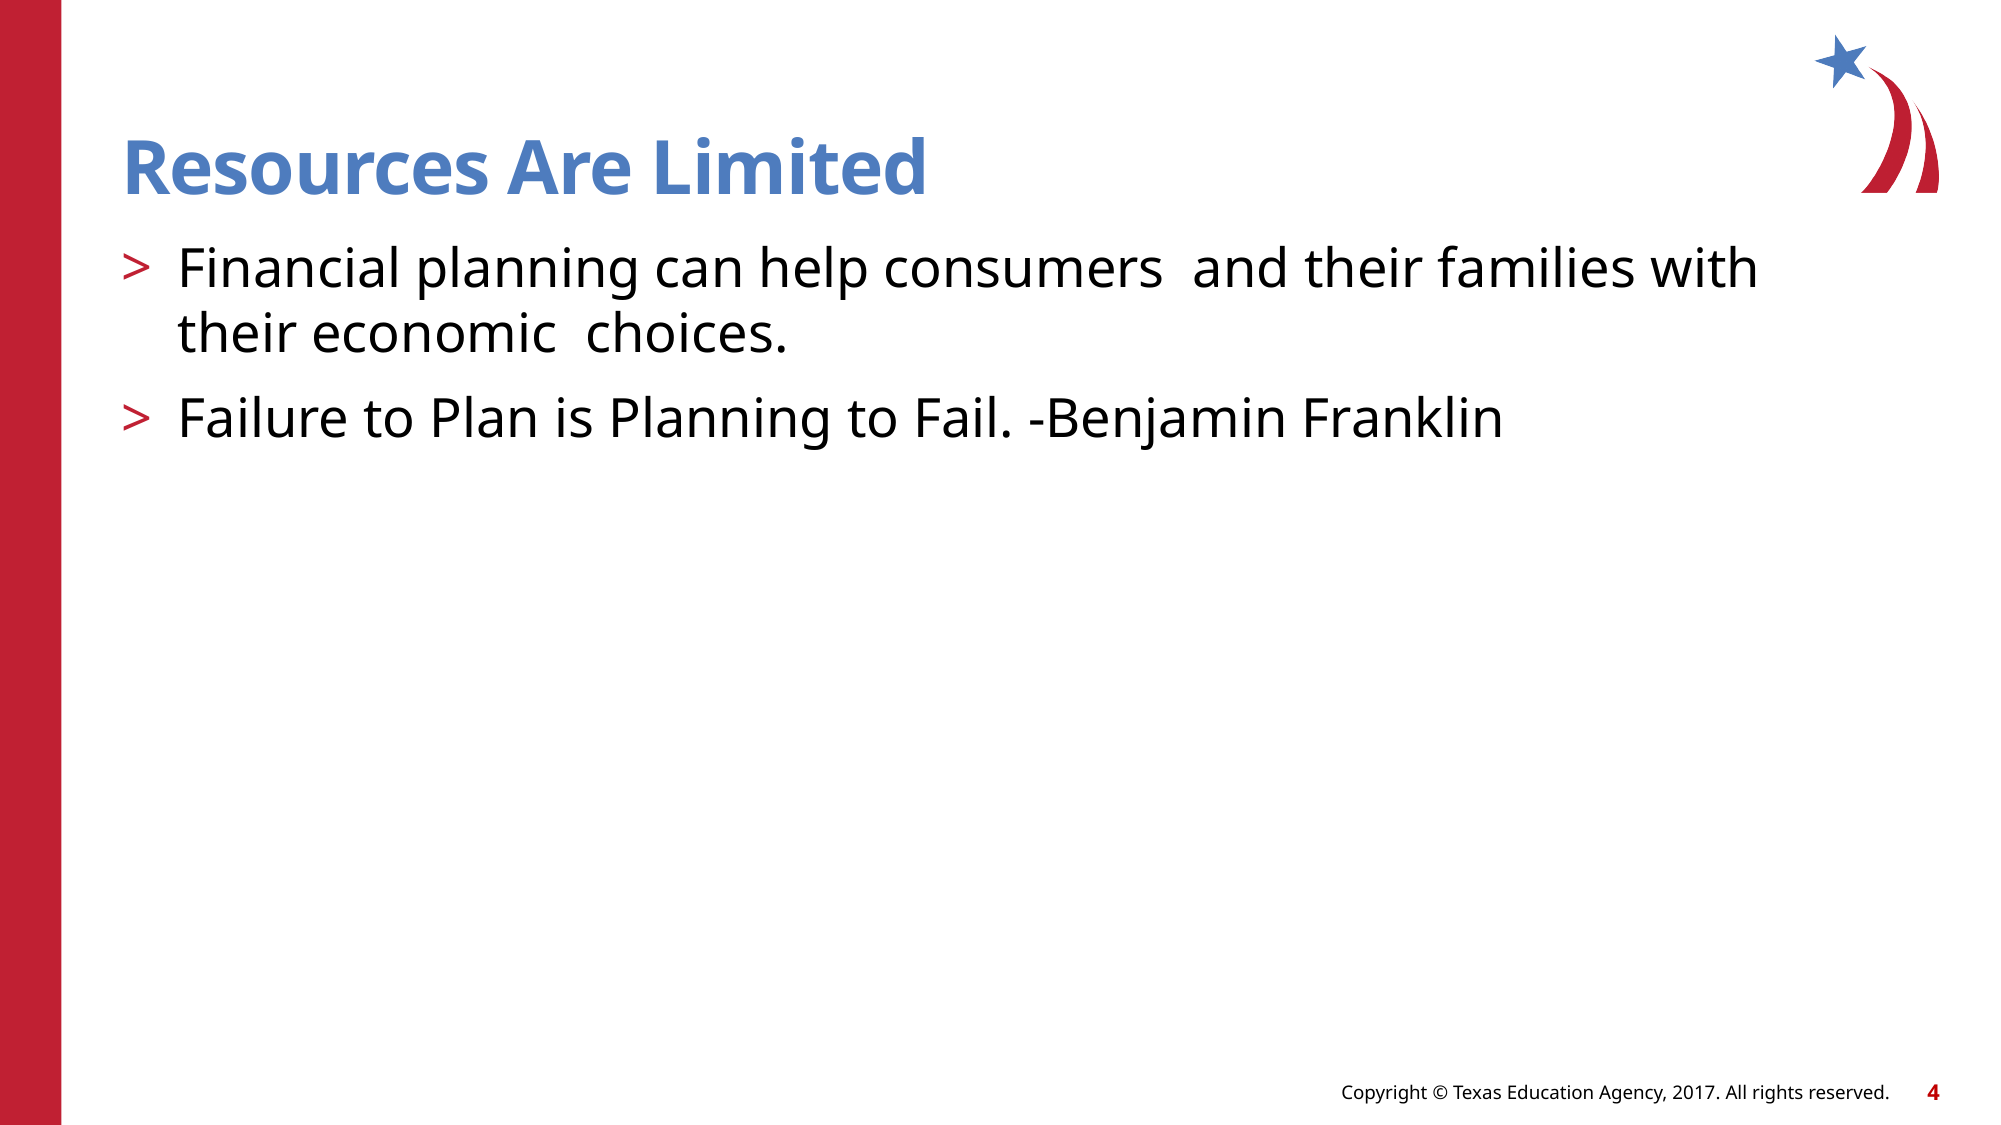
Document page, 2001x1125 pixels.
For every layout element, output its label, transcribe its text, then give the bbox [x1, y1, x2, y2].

picture [1814, 34, 1939, 193]
title Resources Are Limited [121, 66, 1772, 211]
list Financial planning can help consumers and their families with their economic choices. Failure to Plan is Planning to Fail. -Benjamin Franklin [121, 233, 1884, 1010]
